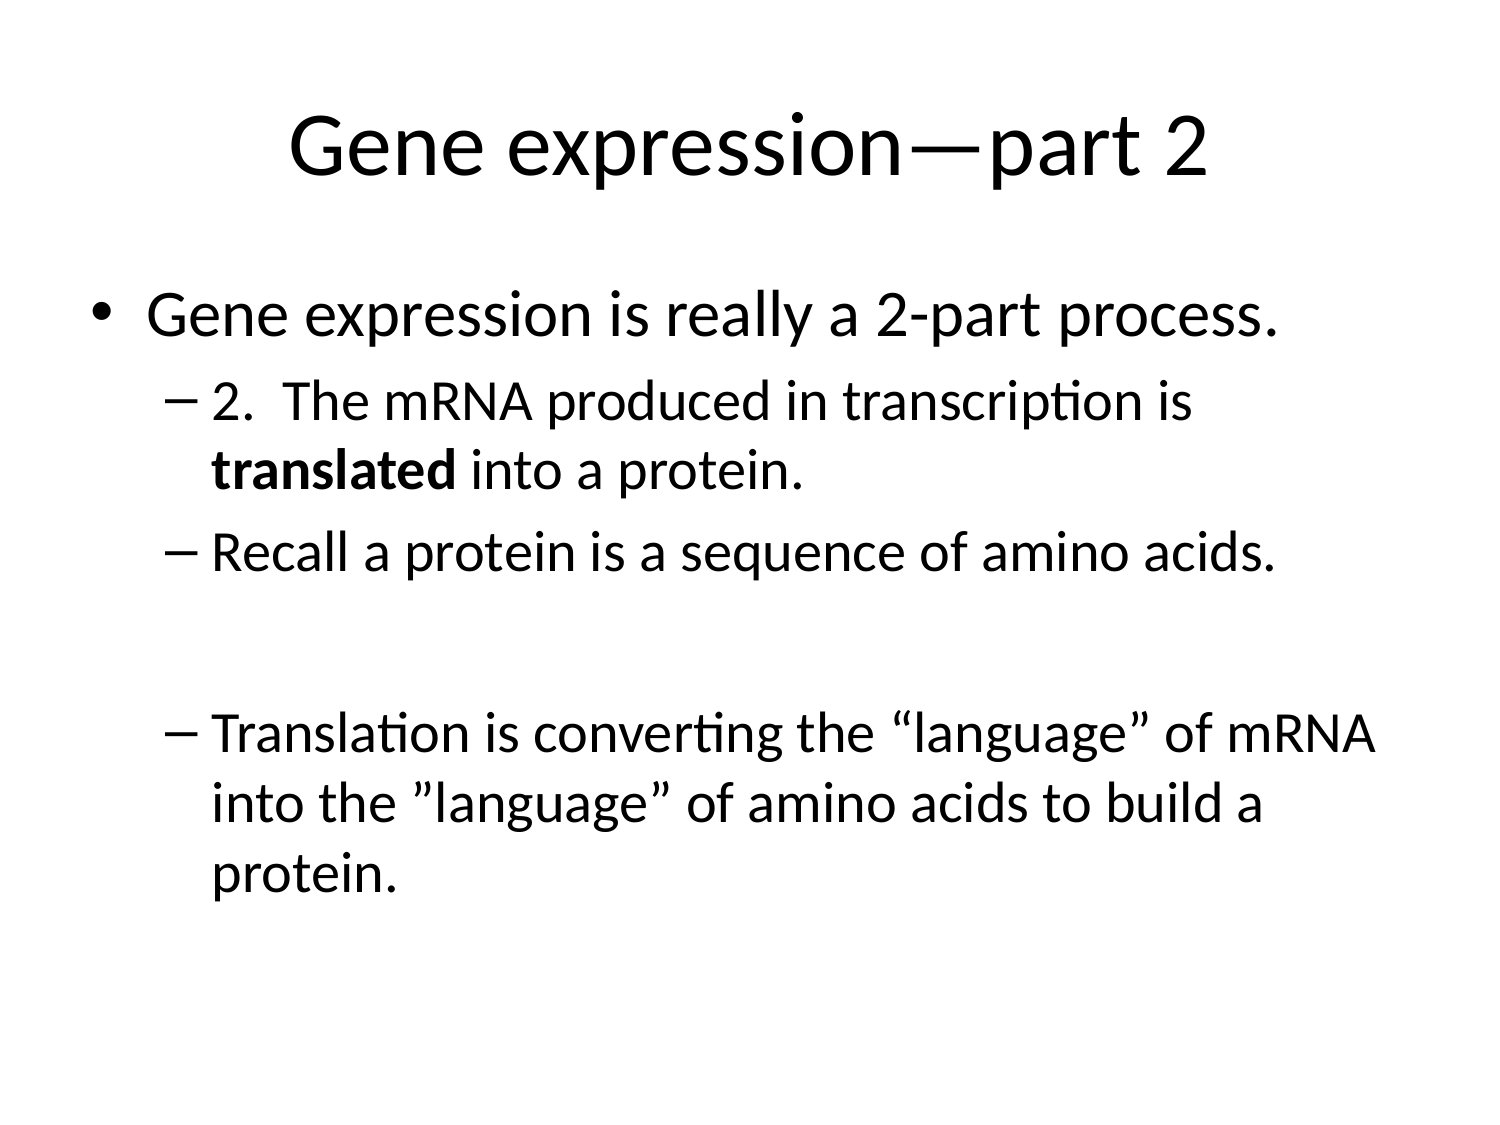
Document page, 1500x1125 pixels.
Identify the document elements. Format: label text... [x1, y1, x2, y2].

title Gene expression—part 2 [75, 45, 1425, 233]
list Gene expression is really a 2-part process. 2. The mRNA produced in transcription is translated into a protein. Recall a protein is a sequence of amino acids. Translation is converting the “language” of mRNA into the ”language” of amino acids to build a protein. [75, 262, 1425, 1005]
